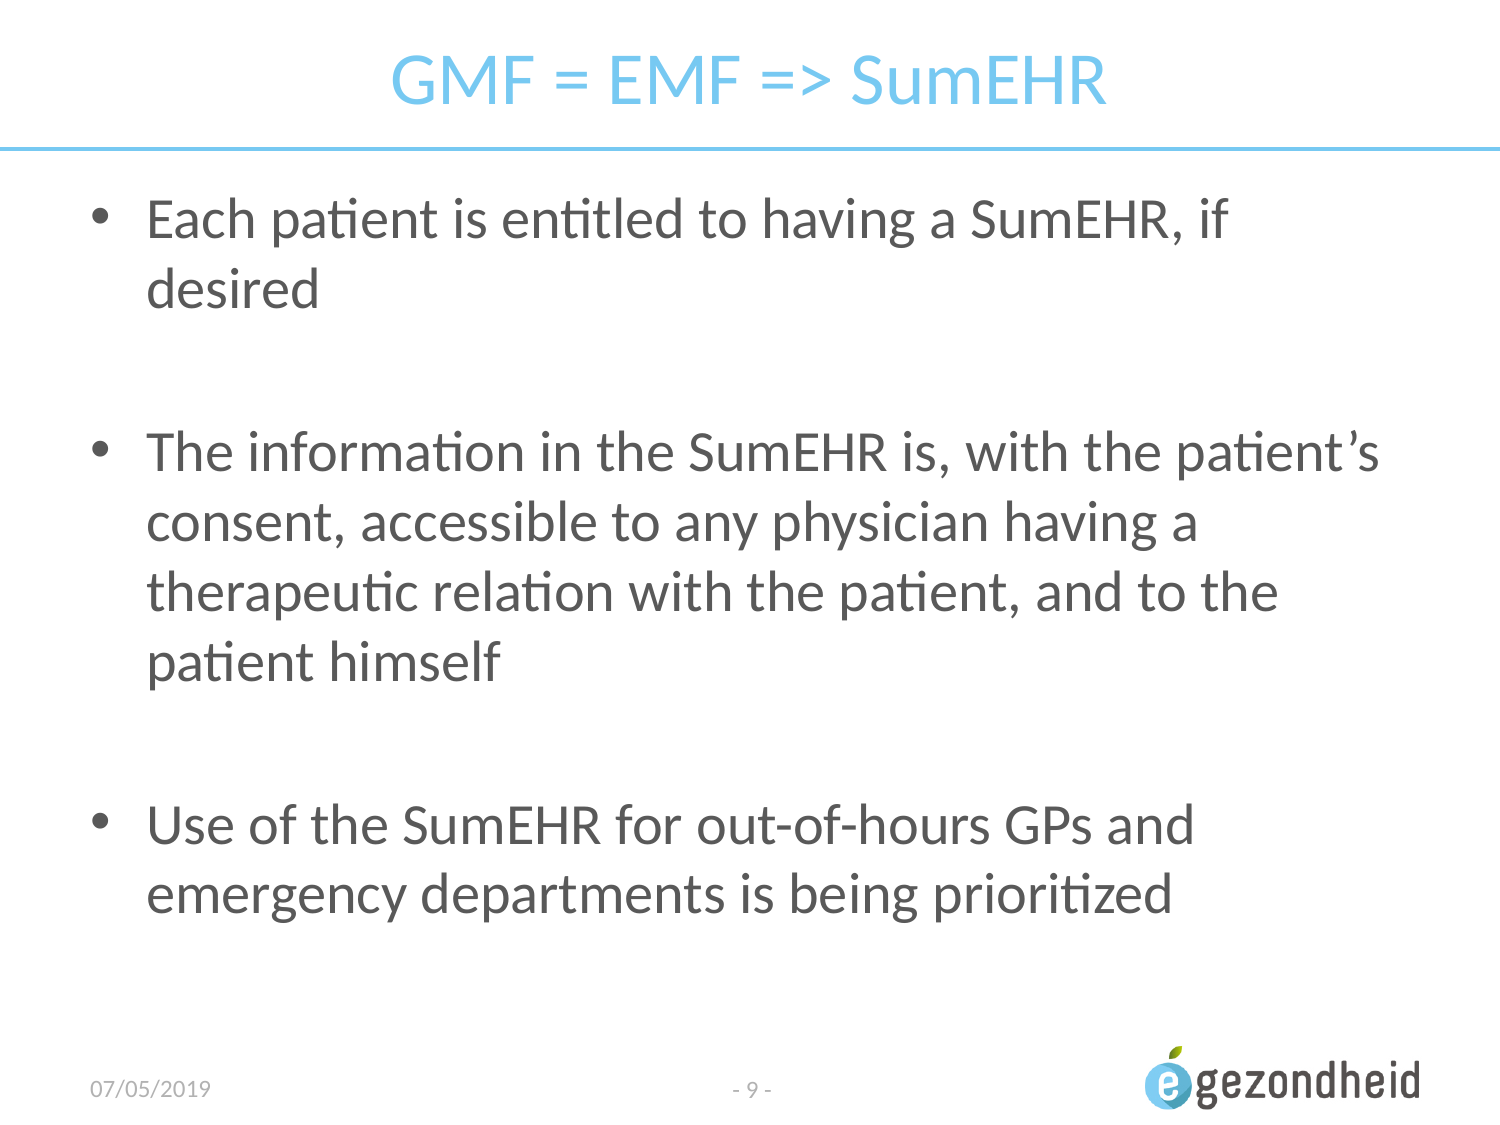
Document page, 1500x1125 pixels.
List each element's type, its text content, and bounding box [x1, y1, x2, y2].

list Each patient is entitled to having a SumEHR, if desired The information in the SumEHR is, with the patient’s consent, accessible to any physician having a therapeutic relation with the patient, and to the patient himself Use of the SumEHR for out-of-hours GPs and emergency departments is being prioritized [75, 172, 1425, 1035]
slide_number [75, 1057, 425, 1118]
title GMF = EMF => SumEHR [0, 0, 1500, 149]
picture [1116, 1037, 1447, 1125]
slide_number - 9 - [577, 1058, 928, 1119]
